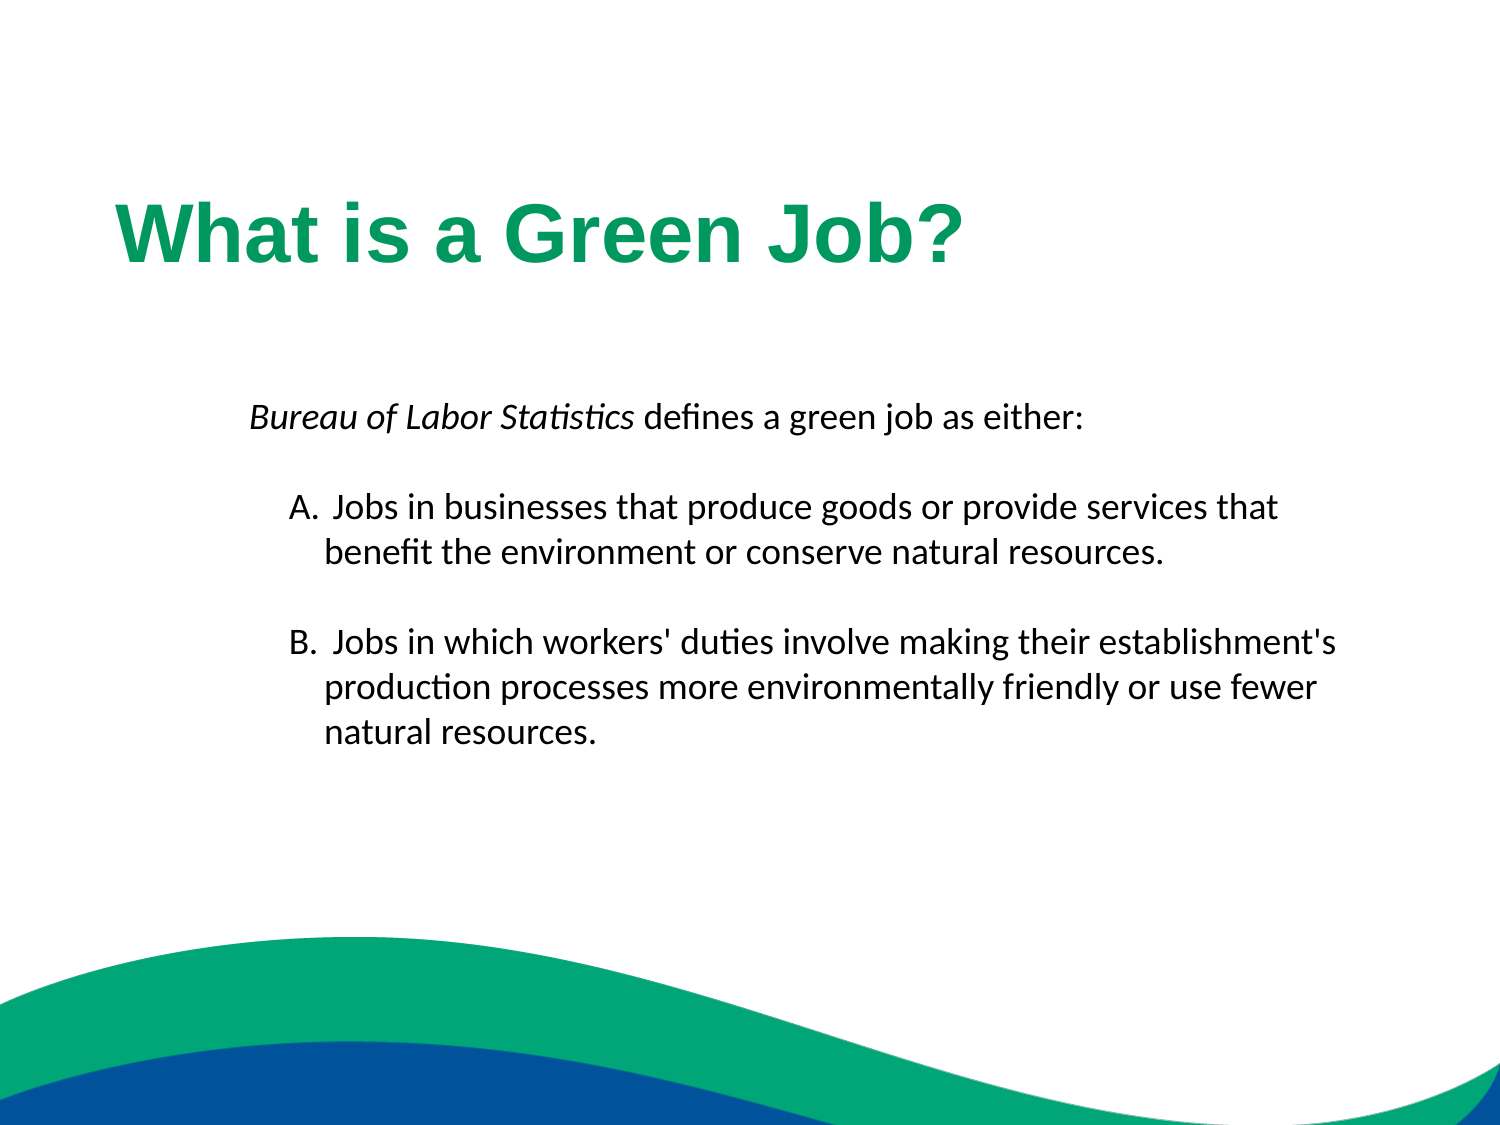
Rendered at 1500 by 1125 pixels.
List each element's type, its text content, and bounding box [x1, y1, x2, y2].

picture [0, 937, 1500, 1125]
title What is a Green Job? [115, 186, 1446, 428]
text_box Bureau of Labor Statistics defines a green job as either: Jobs in businesses that produce goods or provide services that benefit the environment or conserve natural resources. Jobs in which workers' duties involve making their establishment's production processes more environmentally friendly or use fewer natural resources. [234, 384, 1385, 805]
